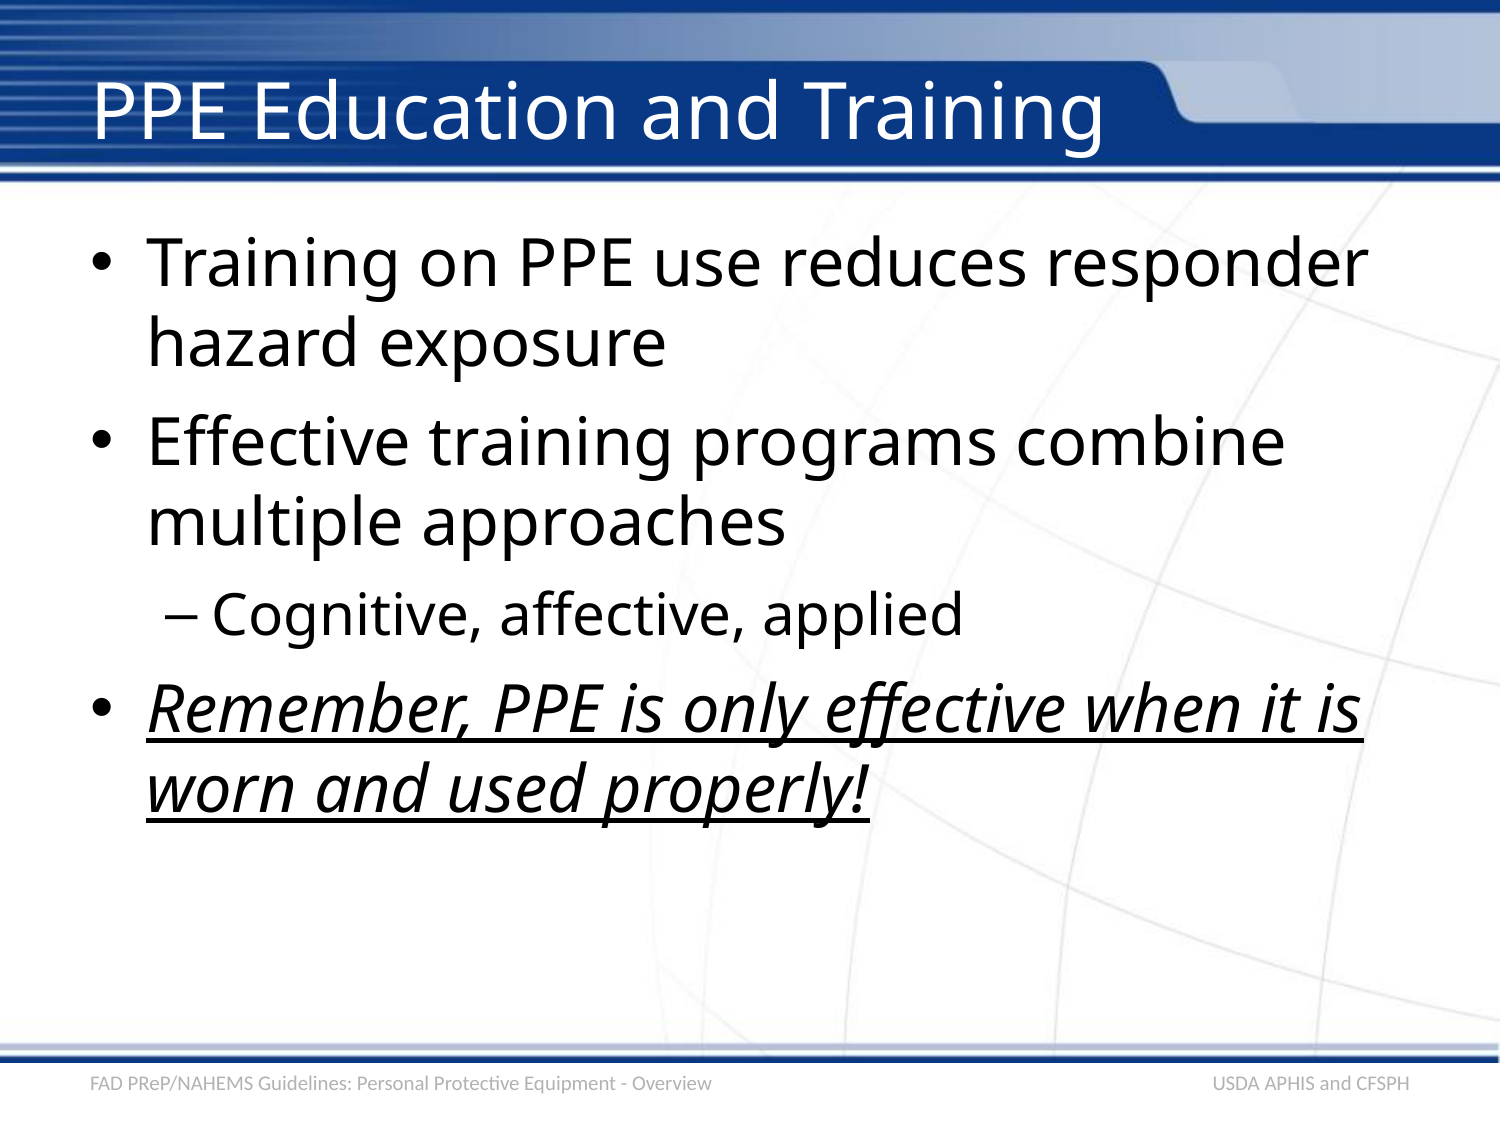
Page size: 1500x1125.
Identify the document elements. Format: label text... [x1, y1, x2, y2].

picture [0, 0, 1500, 1063]
title PPE Education and Training [75, 24, 1425, 163]
slide_number USDA APHIS and CFSPH [1074, 1042, 1425, 1103]
list Training on PPE use reduces responder hazard exposure Effective training programs combine multiple approaches Cognitive, affective, applied Remember, PPE is only effective when it is worn and used properly! [75, 212, 1425, 1025]
footer FAD PReP/NAHEMS Guidelines: Personal Protective Equipment - Overview [75, 1042, 825, 1103]
